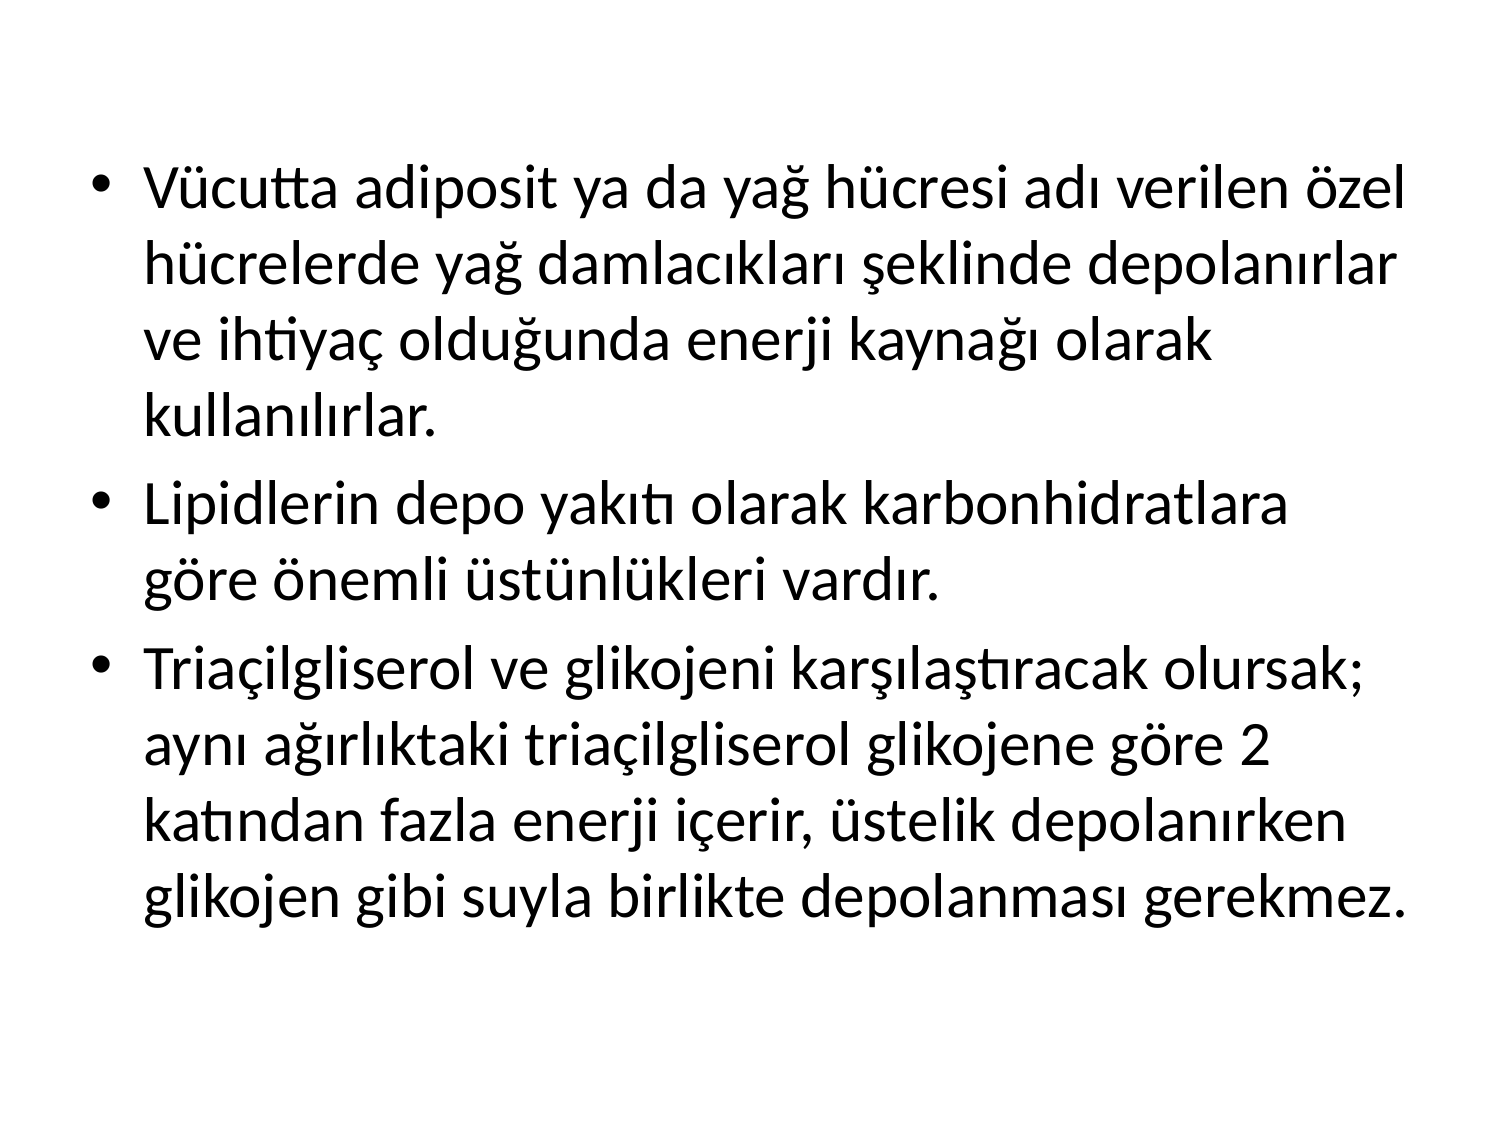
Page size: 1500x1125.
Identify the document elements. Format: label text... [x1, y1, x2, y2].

list Vücutta adiposit ya da yağ hücresi adı verilen özel hücrelerde yağ damlacıkları şeklinde depolanırlar ve ihtiyaç olduğunda enerji kaynağı olarak kullanılırlar. Lipidlerin depo yakıtı olarak karbonhidratlara göre önemli üstünlükleri vardır. Triaçilgliserol ve glikojeni karşılaştıracak olursak; aynı ağırlıktaki triaçilgliserol glikojene göre 2 katından fazla enerji içerir, üstelik depolanırken glikojen gibi suyla birlikte depolanması gerekmez. [75, 137, 1425, 1005]
